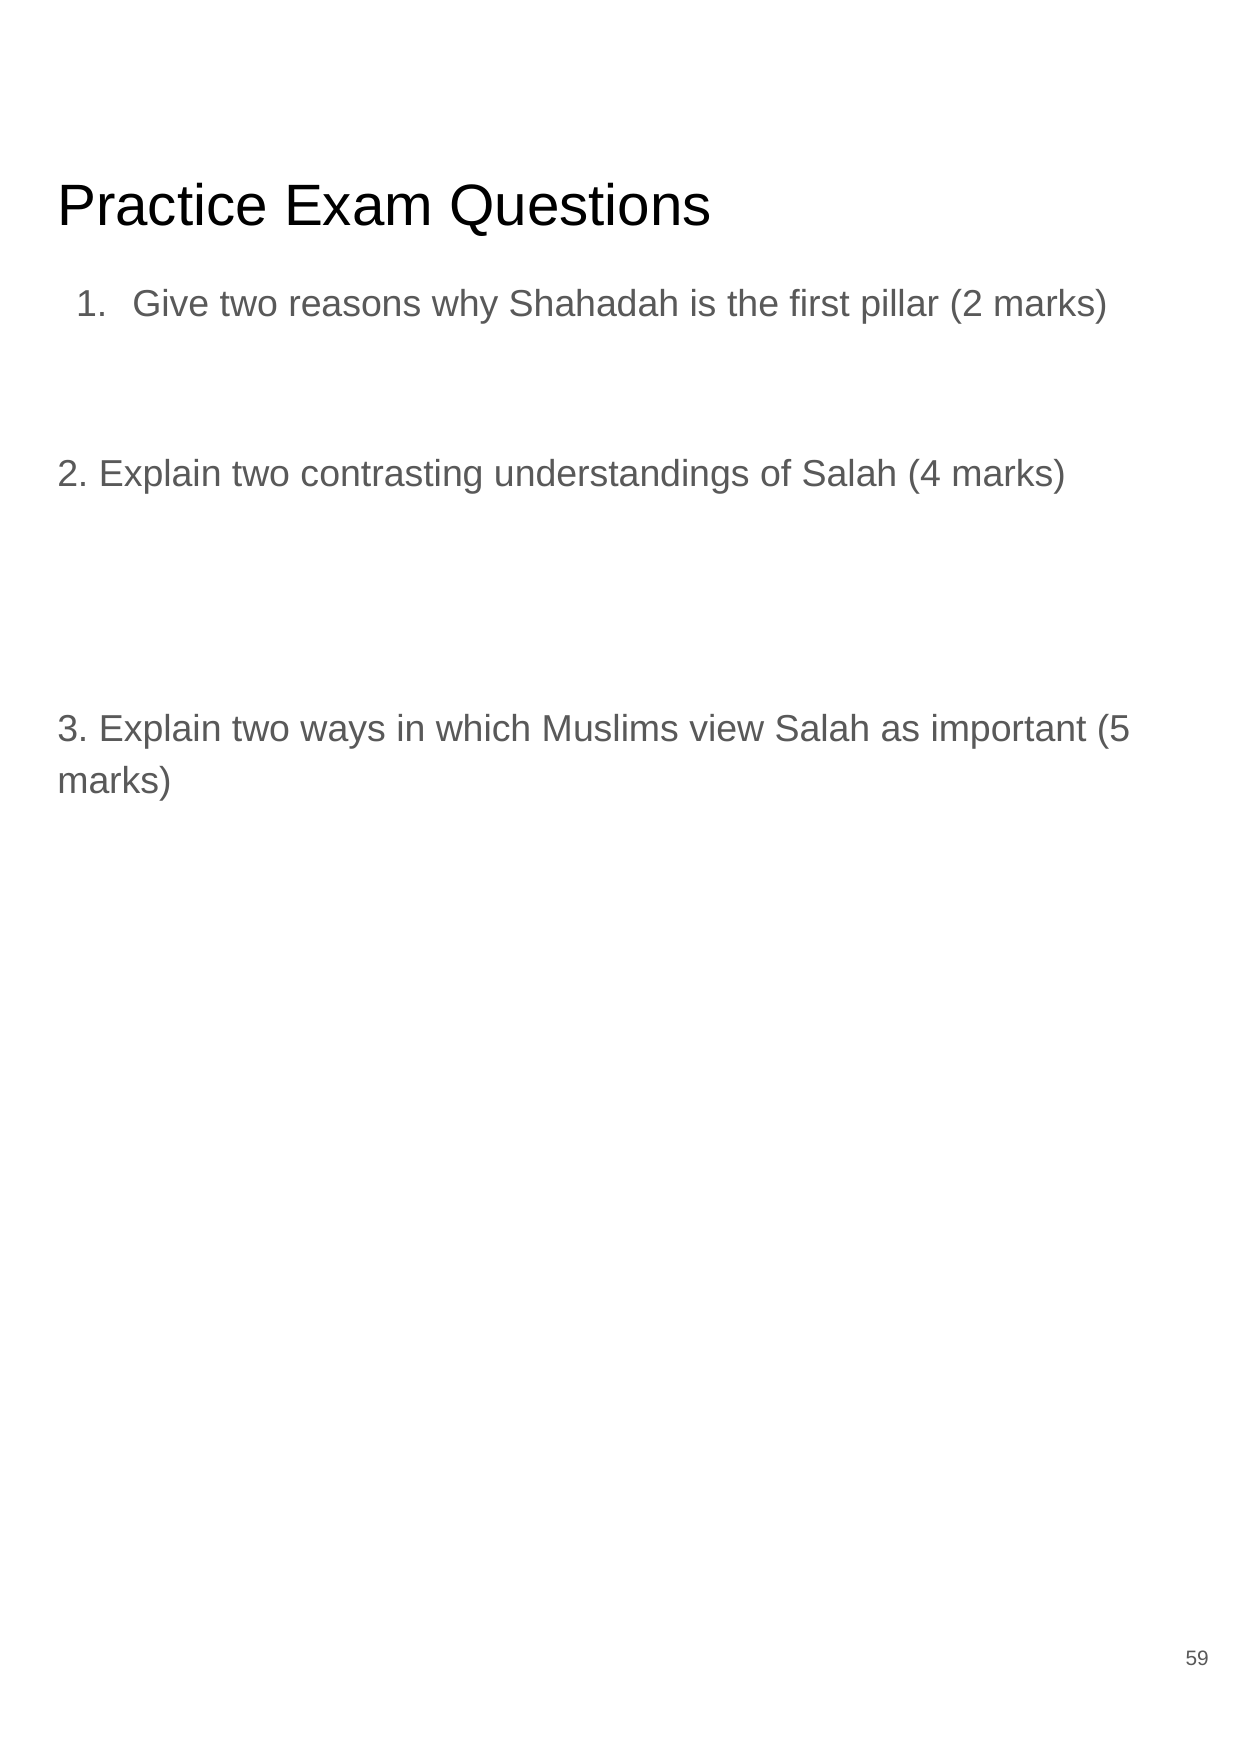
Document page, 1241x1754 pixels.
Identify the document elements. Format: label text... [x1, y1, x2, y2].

title Practice Exam Questions [42, 151, 1198, 257]
list Give two reasons why Shahadah is the first pillar (2 marks) 2. Explain two contrasting understandings of Salah (4 marks) 3. Explain two ways in which Muslims view Salah as important (5 marks) [42, 257, 1198, 1558]
slide_number 59 [1149, 1590, 1224, 1725]
